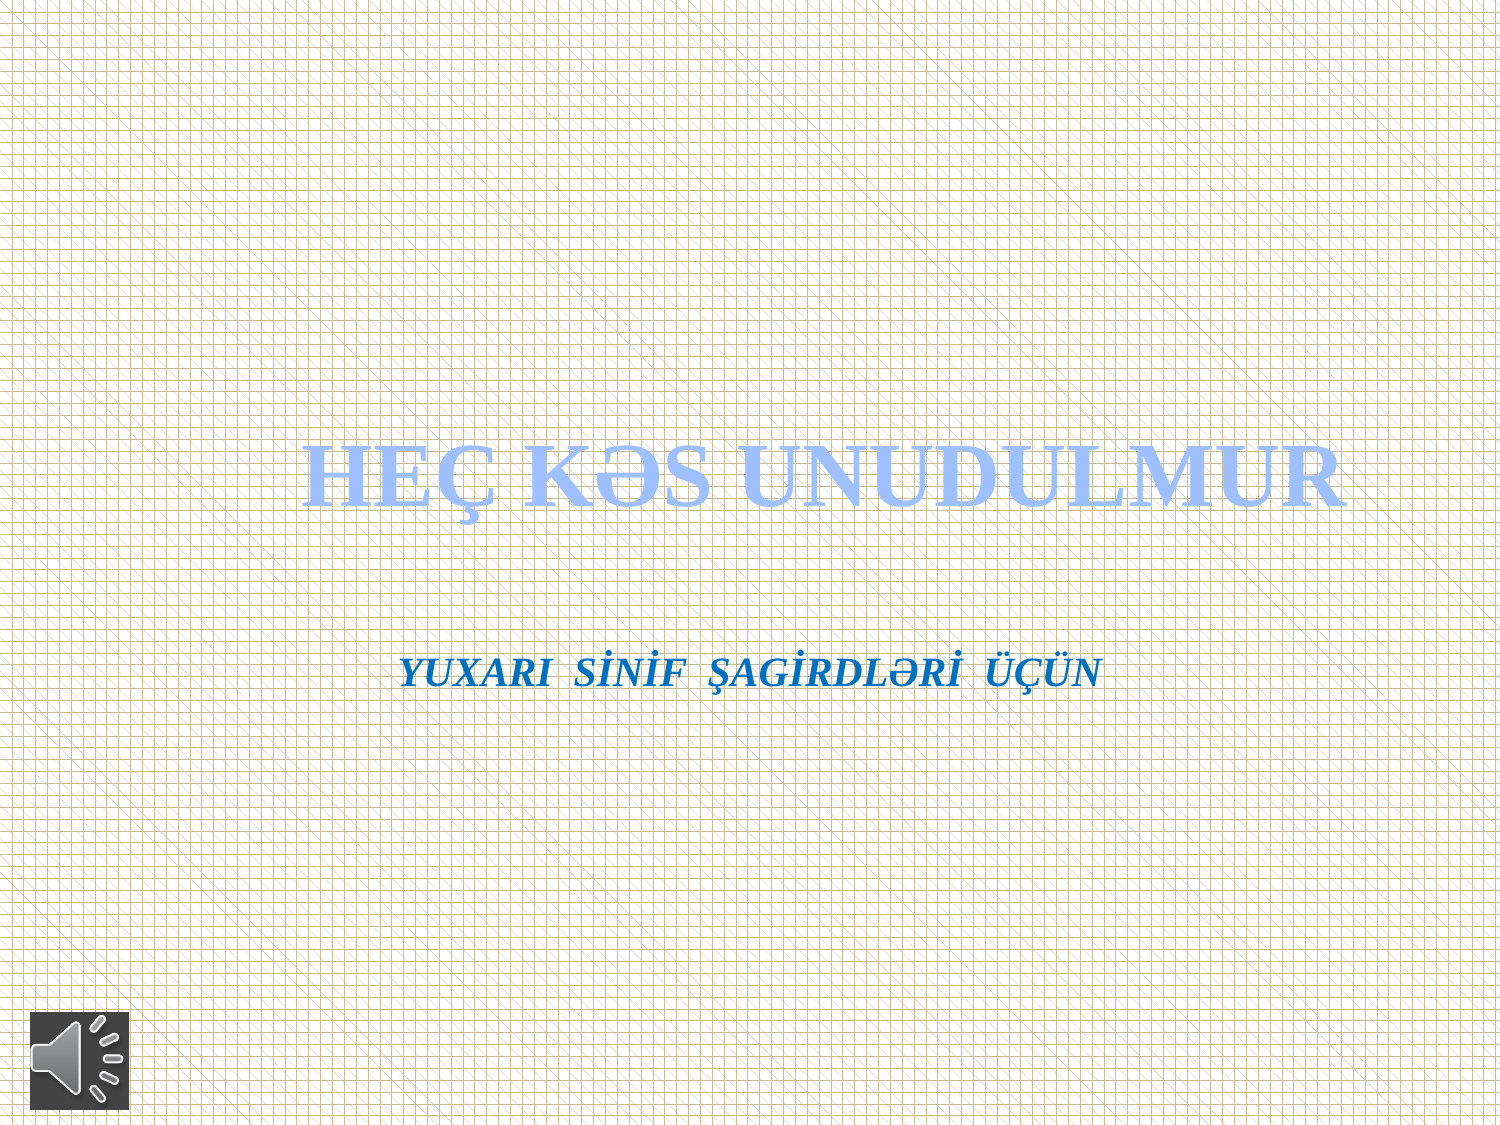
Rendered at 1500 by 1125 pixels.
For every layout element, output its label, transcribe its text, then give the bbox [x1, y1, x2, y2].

picture [29, 1011, 130, 1112]
title HEÇ KƏS UNUDULMUR [112, 349, 1388, 591]
subtitle YUXARI SİNİF ŞAGİRDLƏRİ ÜÇÜN [225, 637, 1275, 925]
